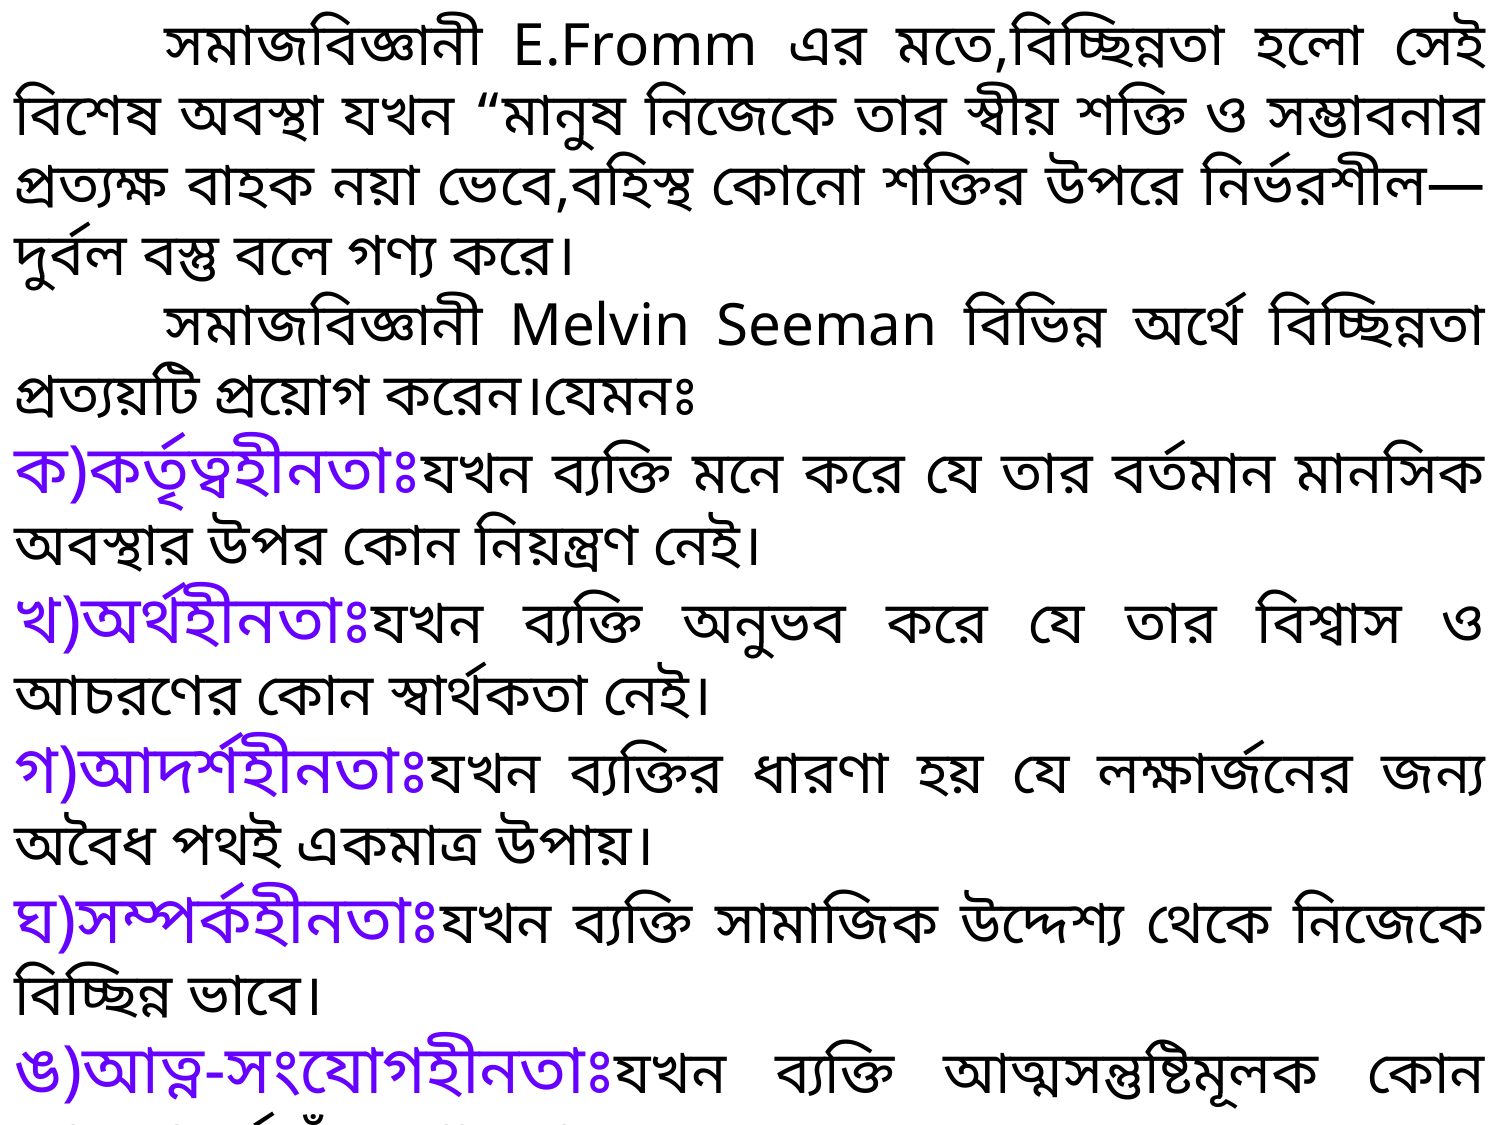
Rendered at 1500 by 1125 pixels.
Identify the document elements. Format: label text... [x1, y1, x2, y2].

text_box সমাজবিজ্ঞানী E.Fromm এর মতে,বিচ্ছিন্নতা হলো সেই বিশেষ অবস্থা যখন “মানুষ নিজেকে তার স্বীয় শক্তি ও সম্ভাবনার প্রত্যক্ষ বাহক নয়া ভেবে,বহিস্থ কোনো শক্তির উপরে নির্ভরশীল—দুর্বল বস্তু বলে গণ্য করে। সমাজবিজ্ঞানী Melvin Seeman বিভিন্ন অর্থে বিচ্ছিন্নতা প্রত্যয়টি প্রয়োগ করেন।যেমনঃ ক)কর্তৃত্বহীনতাঃযখন ব্যক্তি মনে করে যে তার বর্তমান মানসিক অবস্থার উপর কোন নিয়ন্ত্রণ নেই। খ)অর্থহীনতাঃযখন ব্যক্তি অনুভব করে যে তার বিশ্বাস ও আচরণের কোন স্বার্থকতা নেই। গ)আদর্শহীনতাঃযখন ব্যক্তির ধারণা হয় যে লক্ষার্জনের জন্য অবৈধ পথই একমাত্র উপায়। ঘ)সম্পর্কহীনতাঃযখন ব্যক্তি সামাজিক উদ্দেশ্য থেকে নিজেকে বিচ্ছিন্ন ভাবে। ঙ)আত্ন-সংযোগহীনতাঃযখন ব্যক্তি আত্মসন্তুষ্টিমূলক কোন আচরণকর্ম খুঁজে পায় না। [0, 0, 1500, 1125]
